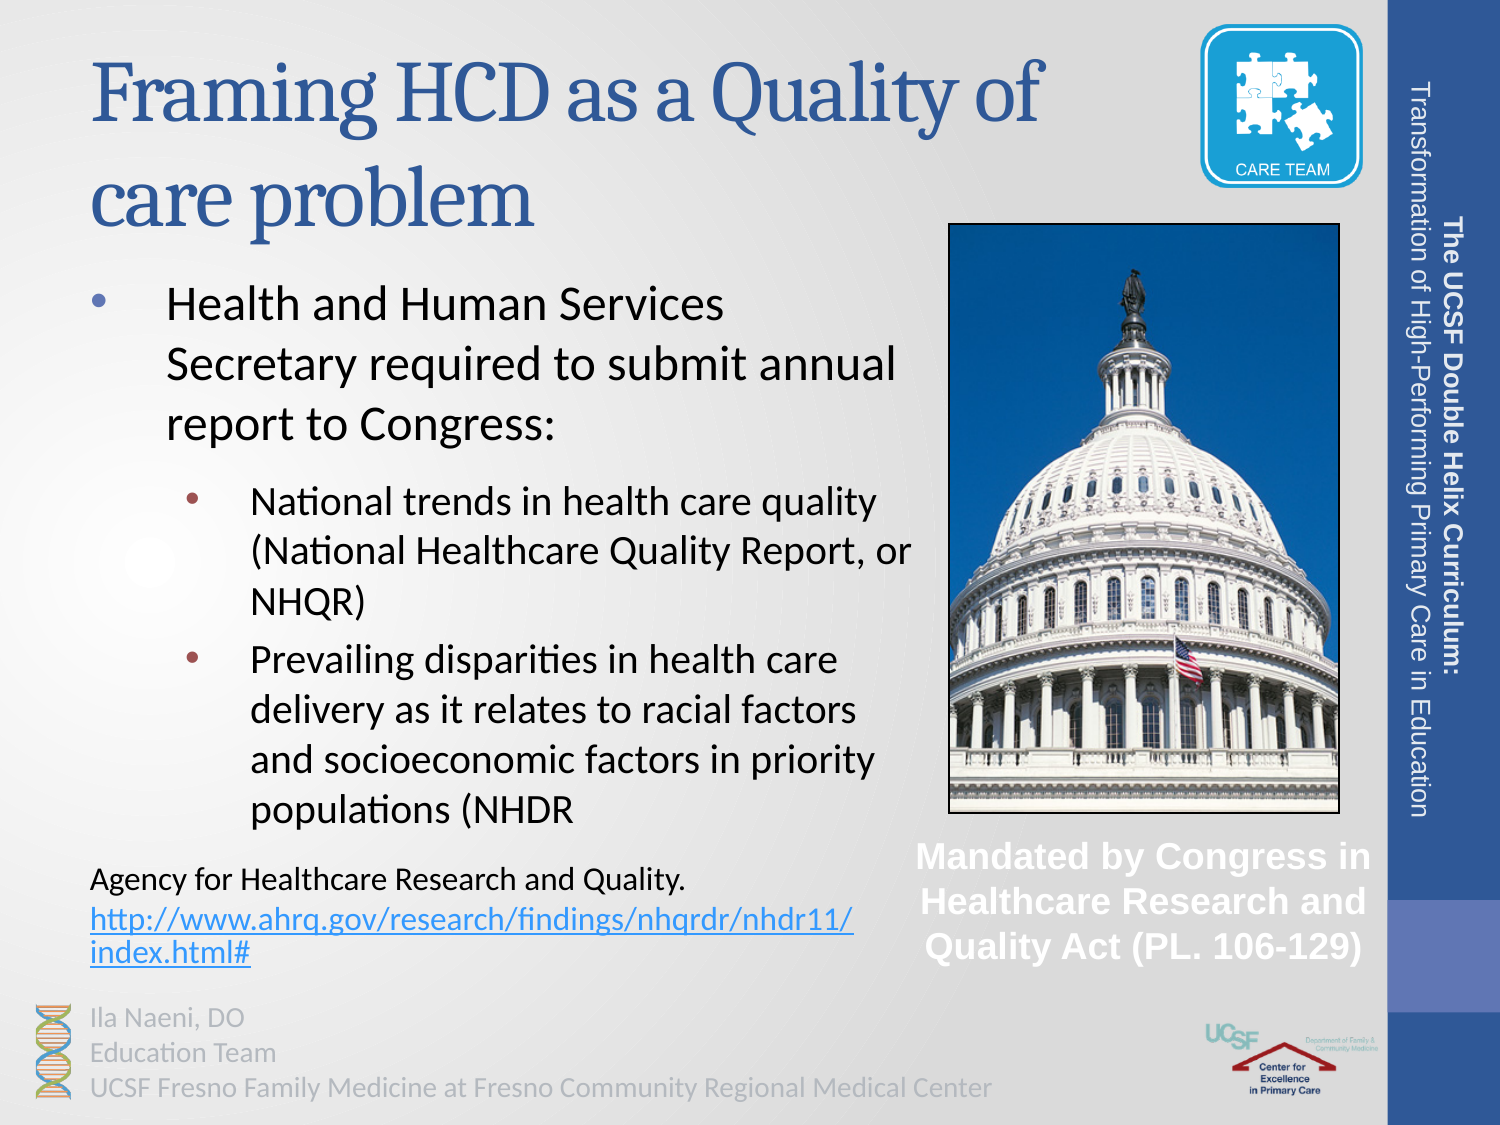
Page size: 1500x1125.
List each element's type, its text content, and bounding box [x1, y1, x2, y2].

picture [1200, 1039, 1382, 1100]
footer The UCSF Double Helix Curriculum: Transformation of High-Performing Primary Care in Education [1408, 12, 1469, 889]
picture [949, 224, 1339, 813]
list Health and Human Services Secretary required to submit annual report to Congress: National trends in health care quality (National Healthcare Quality Report, or NHQR) Prevailing disparities in health care delivery as it relates to racial factors and socioeconomic factors in priority populations (NHDR [75, 262, 938, 1050]
title Framing HCD as a Quality of care problem [75, 45, 1175, 233]
picture [35, 1003, 71, 1100]
picture [1200, 24, 1363, 188]
text_box Agency for Healthcare Research and Quality. http://www.ahrq.gov/research/findings/nhqrdr/nhdr11/index.html# [75, 849, 875, 985]
text_box Mandated by Congress in Healthcare Research and Quality Act (PL. 106-129) [887, 824, 1400, 1039]
